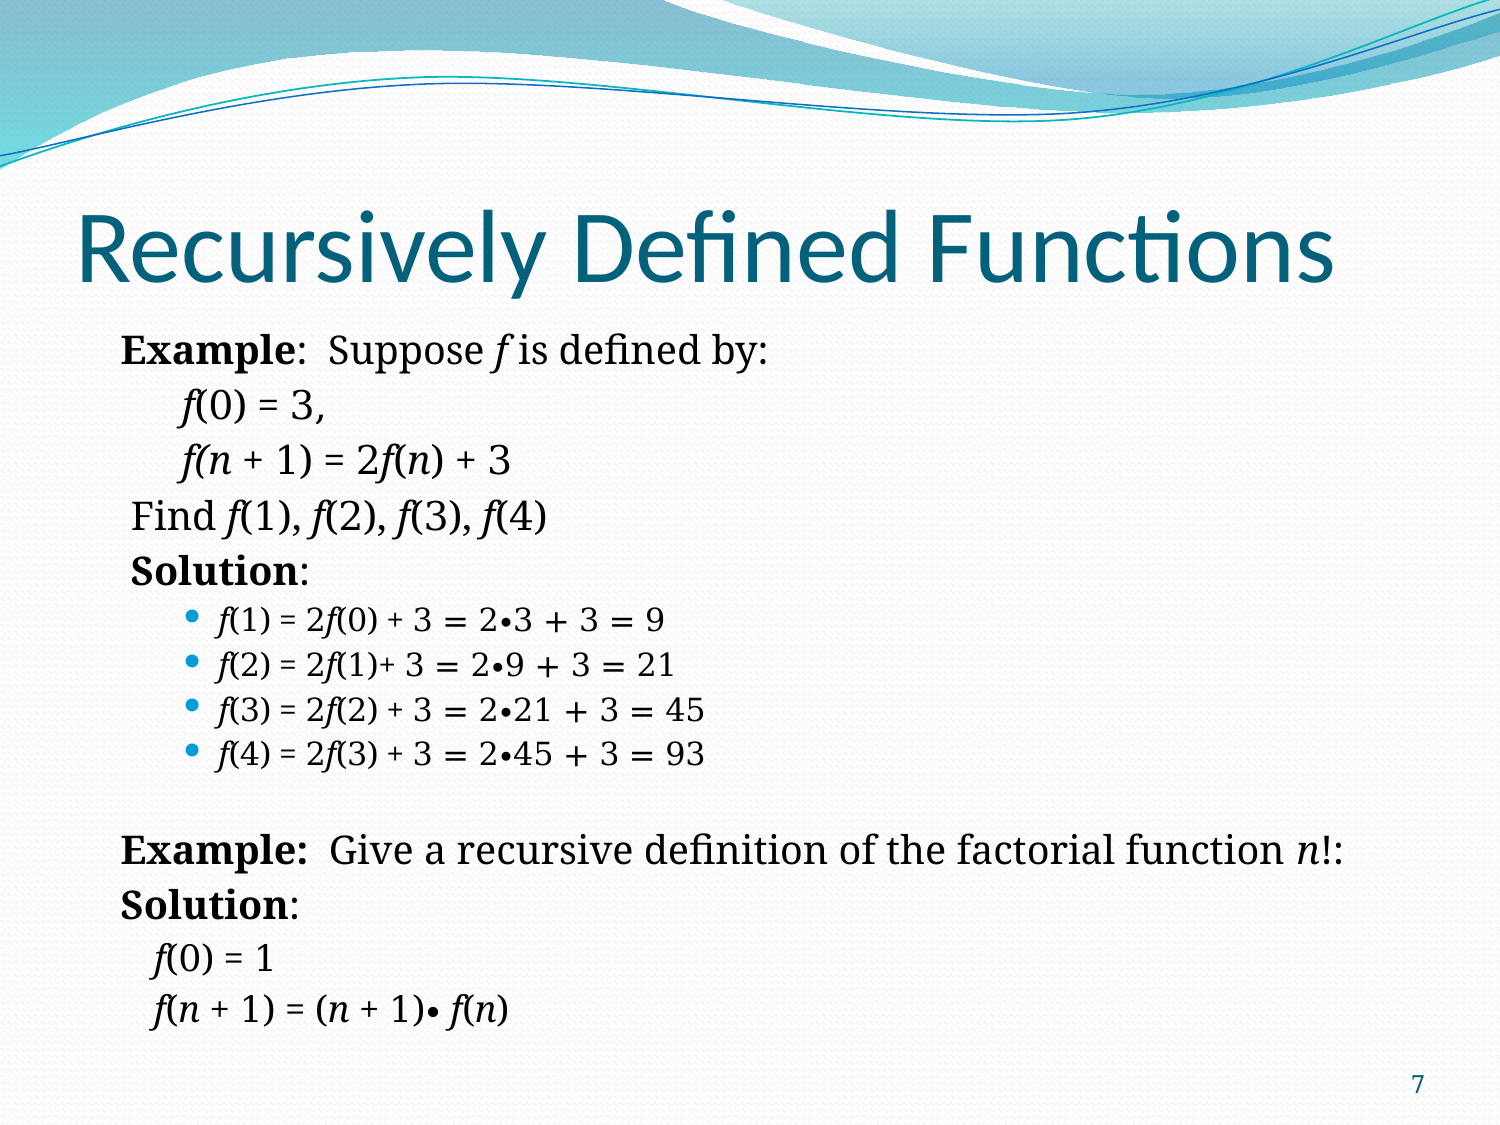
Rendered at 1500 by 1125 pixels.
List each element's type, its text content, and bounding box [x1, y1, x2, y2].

slide_number 7 [1299, 1042, 1425, 1103]
title Recursively Defined Functions [75, 115, 1425, 303]
list Example: Suppose f is defined by: f(0) = 3, f(n + 1) = 2f(n) + 3 Find f(1), f(2), f(3), f(4) Solution: f(1) = 2f(0) + 3 = 2∙3 + 3 = 9 f(2) = 2f(1)+ 3 = 2∙9 + 3 = 21 f(3) = 2f(2) + 3 = 2∙21 + 3 = 45 f(4) = 2f(3) + 3 = 2∙45 + 3 = 93 Example: Give a recursive definition of the factorial function n!: Solution: f(0) = 1 f(n + 1) = (n + 1)∙ f(n) [75, 317, 1425, 1038]
